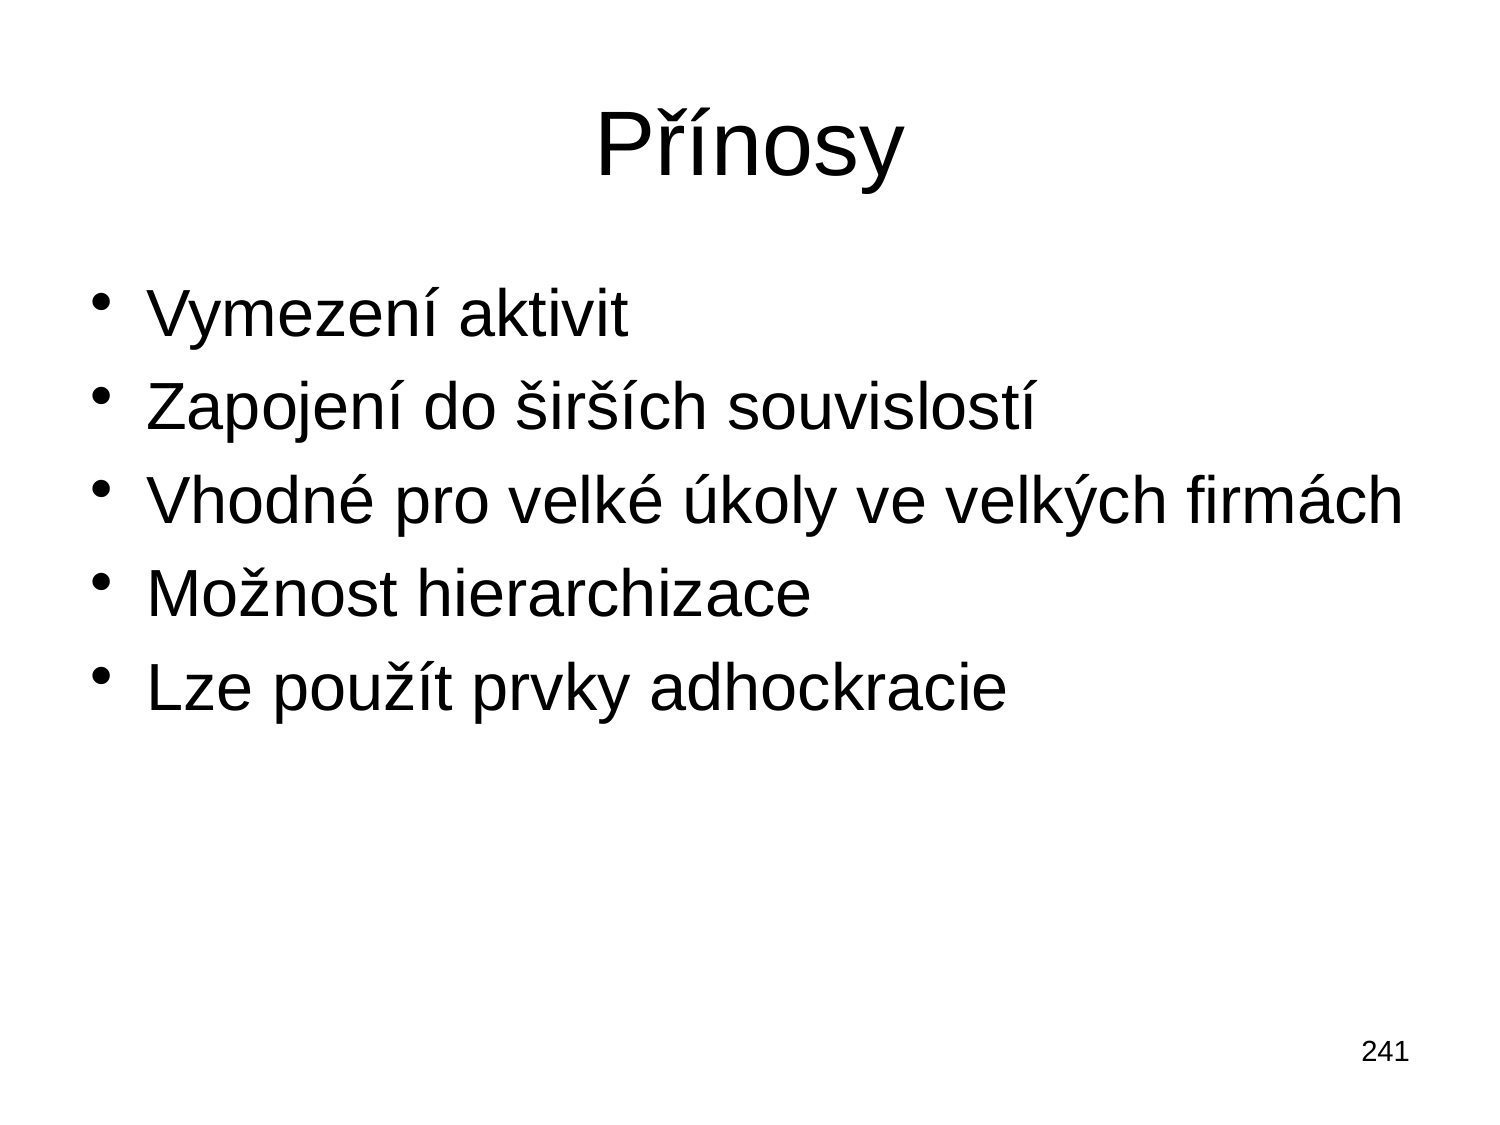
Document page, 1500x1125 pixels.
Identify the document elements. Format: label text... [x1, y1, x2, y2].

title Přínosy [74, 44, 1426, 233]
list Vymezení aktivit Zapojení do širších souvislostí Vhodné pro velké úkoly ve velkých firmách Možnost hierarchizace Lze použít prvky adhockracie [74, 262, 1426, 1006]
slide_number 241 [1074, 1024, 1426, 1103]
